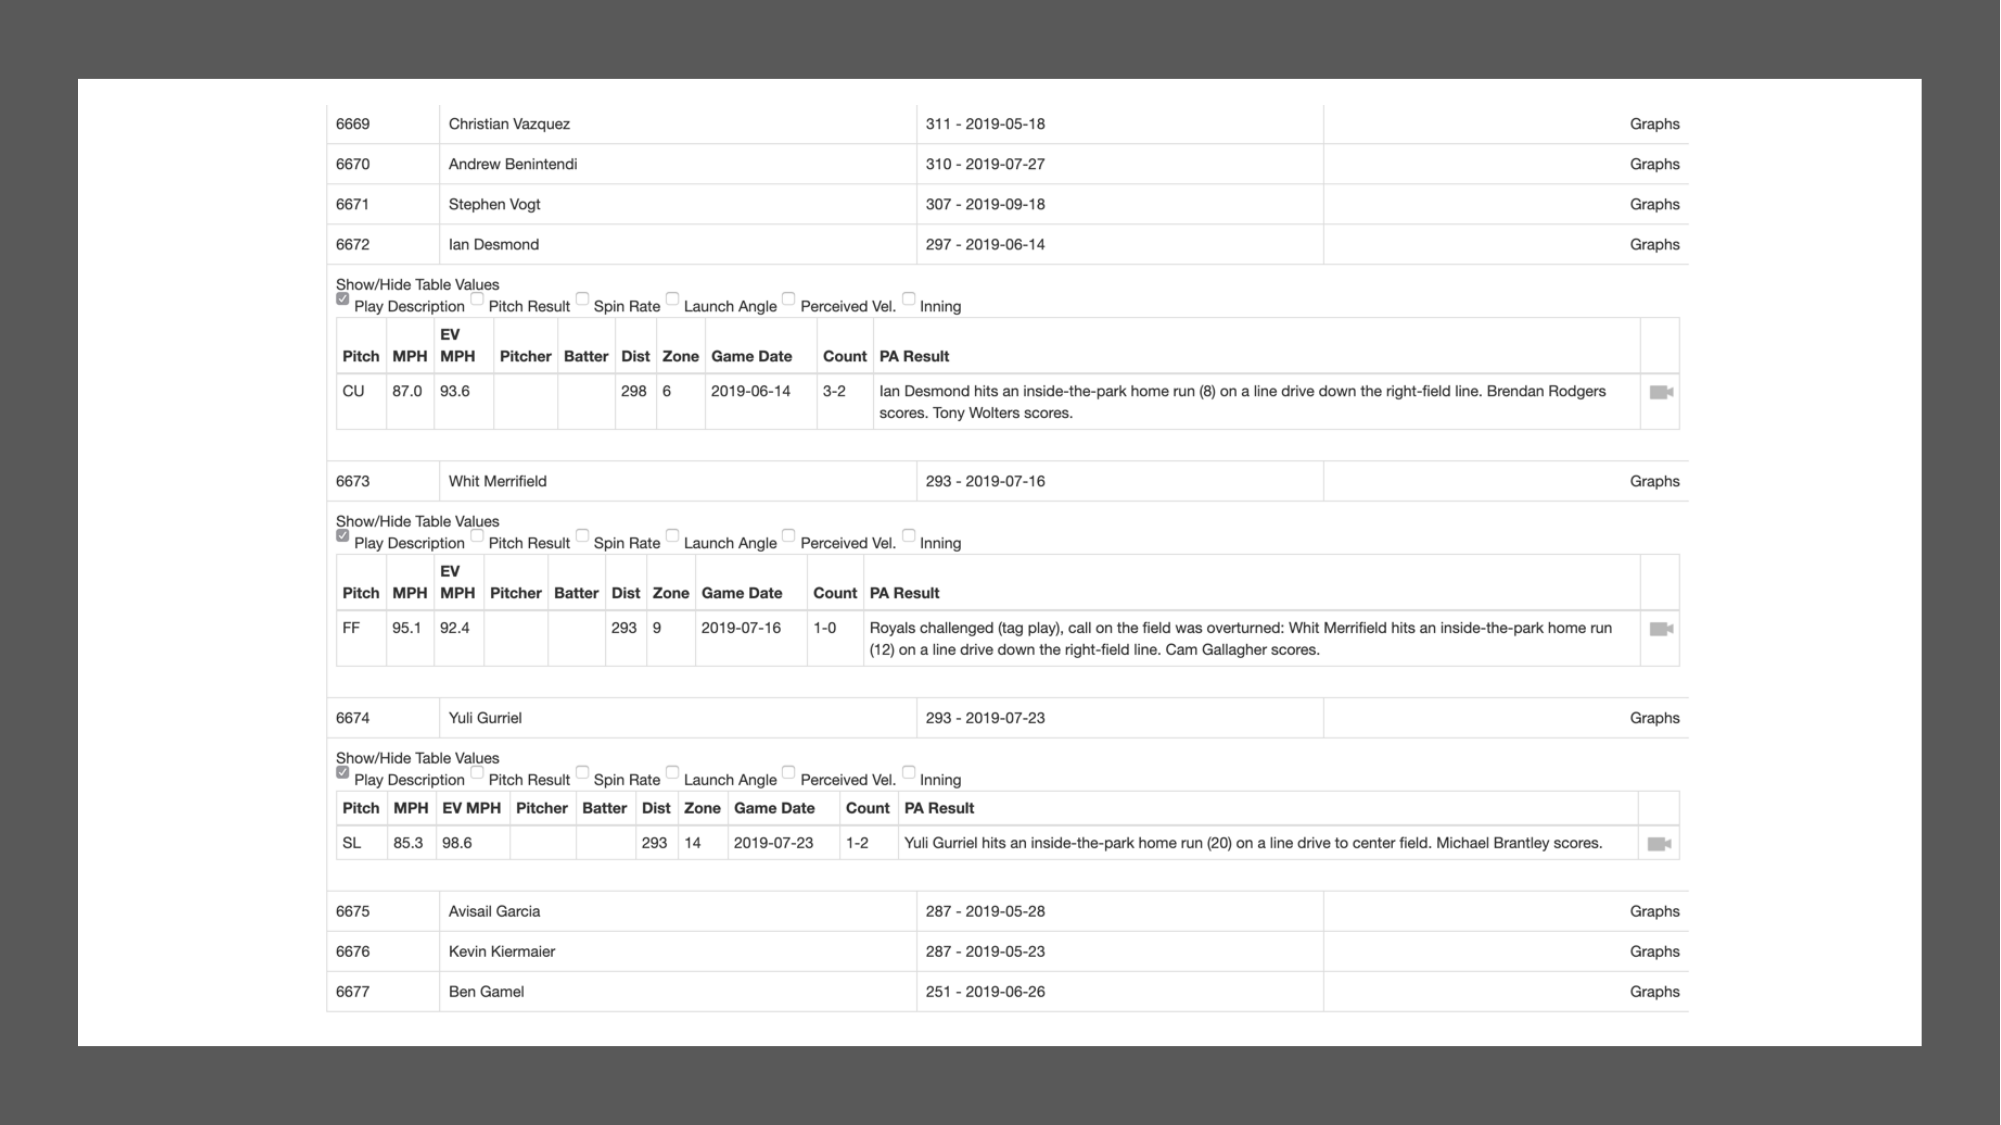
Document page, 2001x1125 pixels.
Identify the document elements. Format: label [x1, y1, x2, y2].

picture [299, 105, 1701, 1020]
text_box [0, 0, 2000, 1125]
text_box [77, 77, 1923, 1048]
